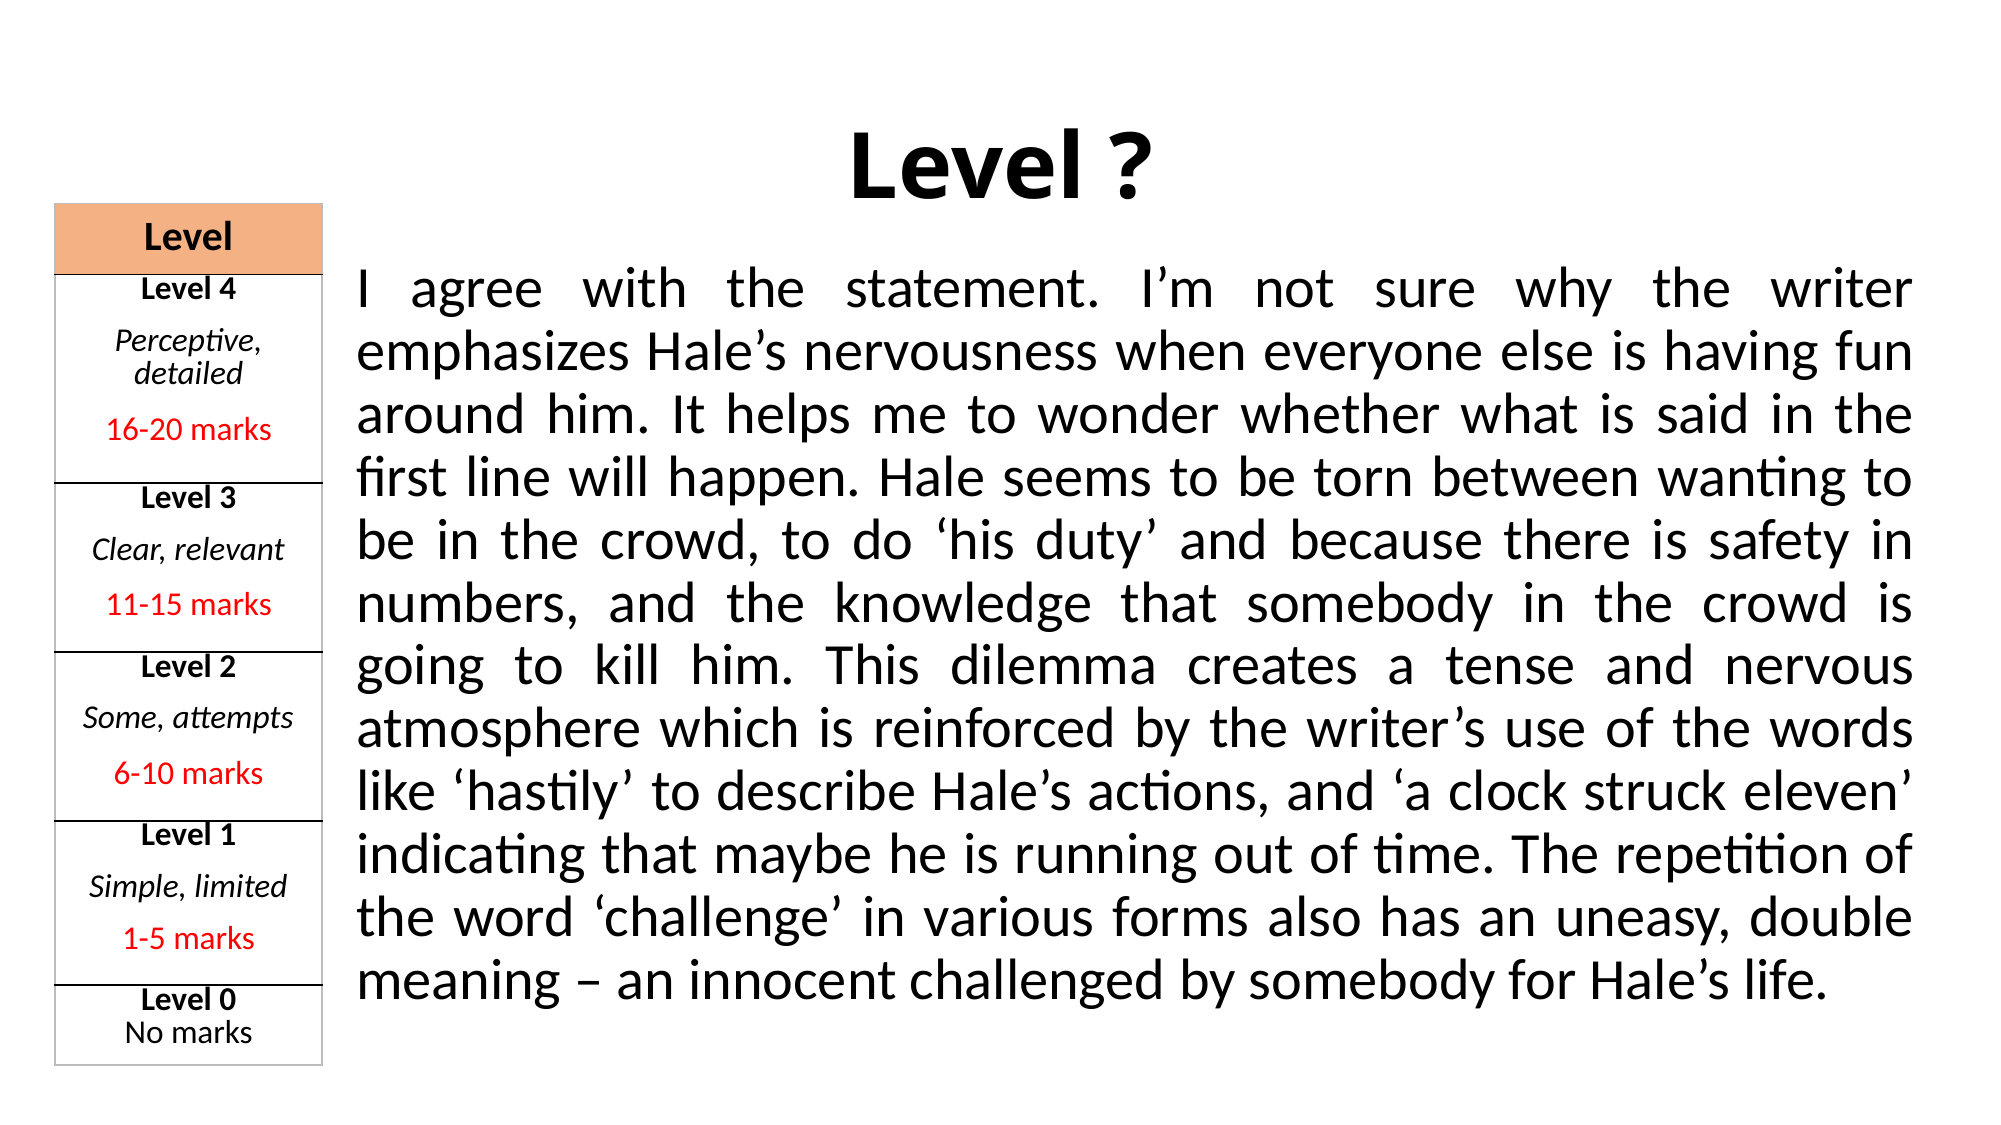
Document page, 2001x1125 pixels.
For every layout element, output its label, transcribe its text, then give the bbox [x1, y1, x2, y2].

list I agree with the statement. I’m not sure why the writer emphasizes Hale’s nervousness when everyone else is having fun around him. It helps me to wonder whether what is said in the first line will happen. Hale seems to be torn between wanting to be in the crowd, to do ‘his duty’ and because there is safety in numbers, and the knowledge that somebody in the crowd is going to kill him. This dilemma creates a tense and nervous atmosphere which is reinforced by the writer’s use of the words like ‘hastily’ to describe Hale’s actions, and ‘a clock struck eleven’ indicating that maybe he is running out of time. The repetition of the word ‘challenge’ in various forms also has an uneasy, double meaning – an innocent challenged by somebody for Hale’s life. [341, 250, 1930, 1100]
table_cell Level 3 Clear, relevant 11-15 marks [56, 484, 321, 651]
table_cell Level 2 Some, attempts 6-10 marks [56, 653, 321, 820]
table_cell Level 1 Simple, limited 1-5 marks [56, 822, 321, 984]
table_cell Level 4 Perceptive, detailed 16-20 marks [56, 275, 321, 482]
title Level ? [137, 59, 1863, 278]
table_header Level [56, 204, 321, 274]
table_cell Level 0 No marks [56, 986, 321, 1064]
